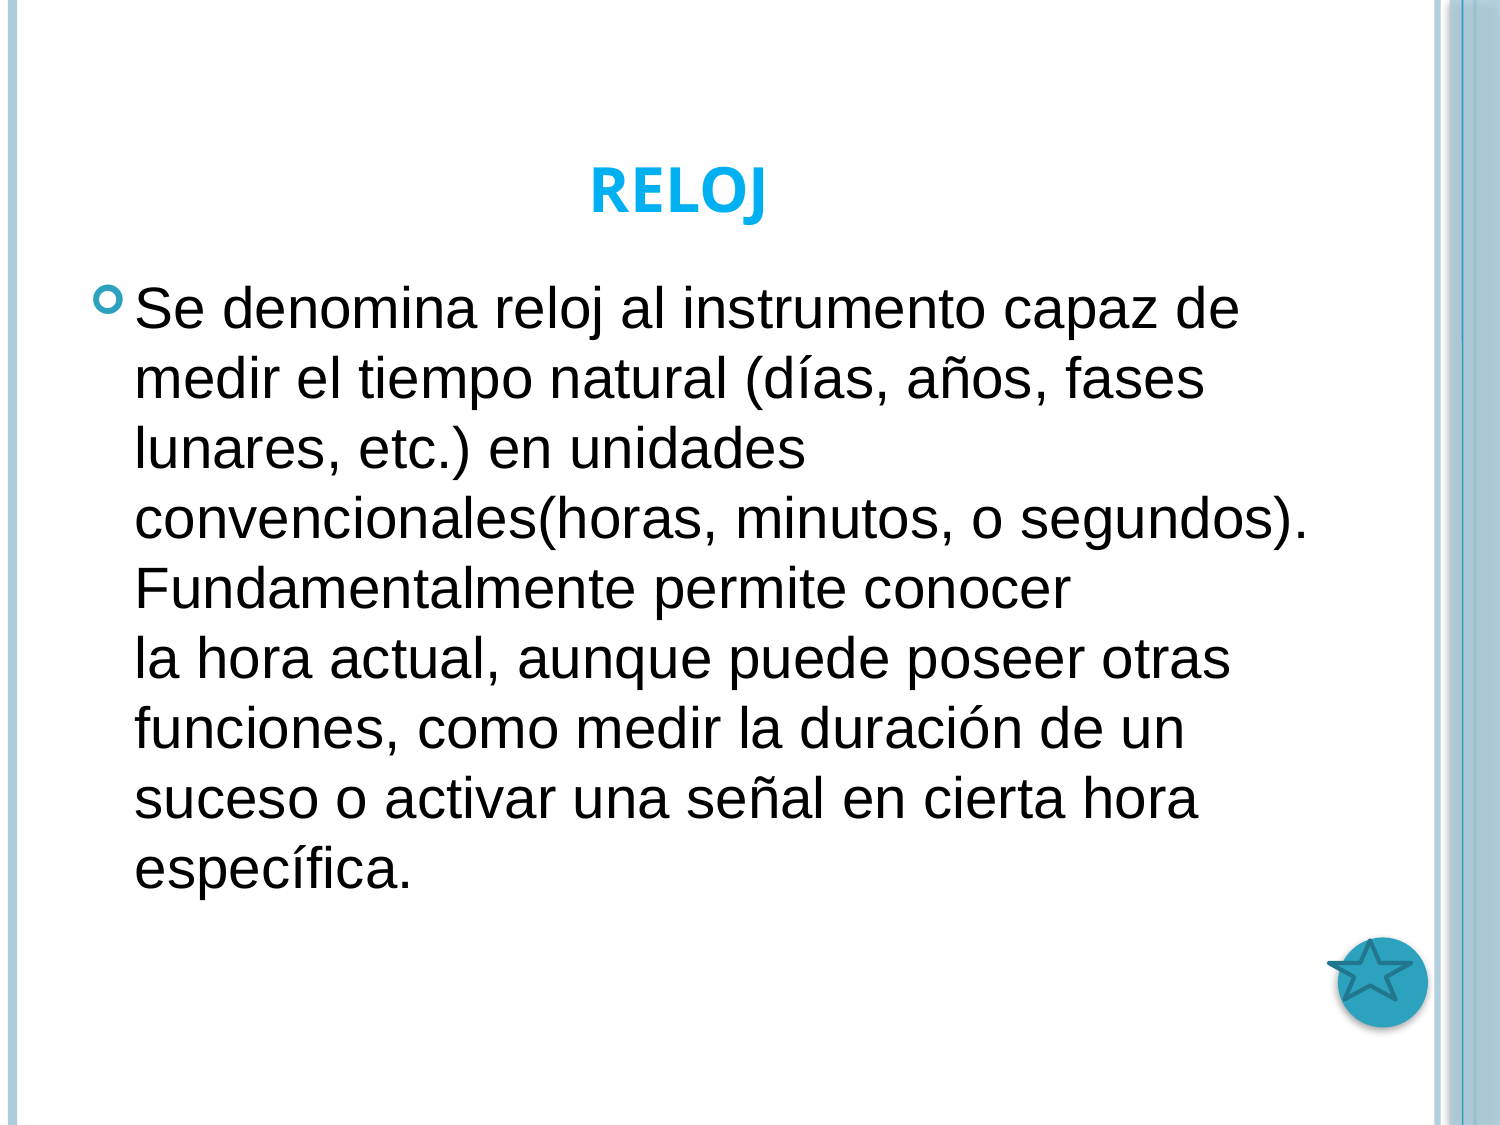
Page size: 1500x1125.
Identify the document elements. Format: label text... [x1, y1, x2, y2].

text_box [1326, 938, 1414, 1002]
title Reloj [75, 45, 1300, 233]
list Se denomina reloj al instrumento capaz de medir el tiempo natural (días, años, fases lunares, etc.) en unidades convencionales(horas, minutos, o segundos). Fundamentalmente permite conocer la hora actual, aunque puede poseer otras funciones, como medir la duración de un suceso o activar una señal en cierta hora específica. [75, 262, 1365, 1062]
